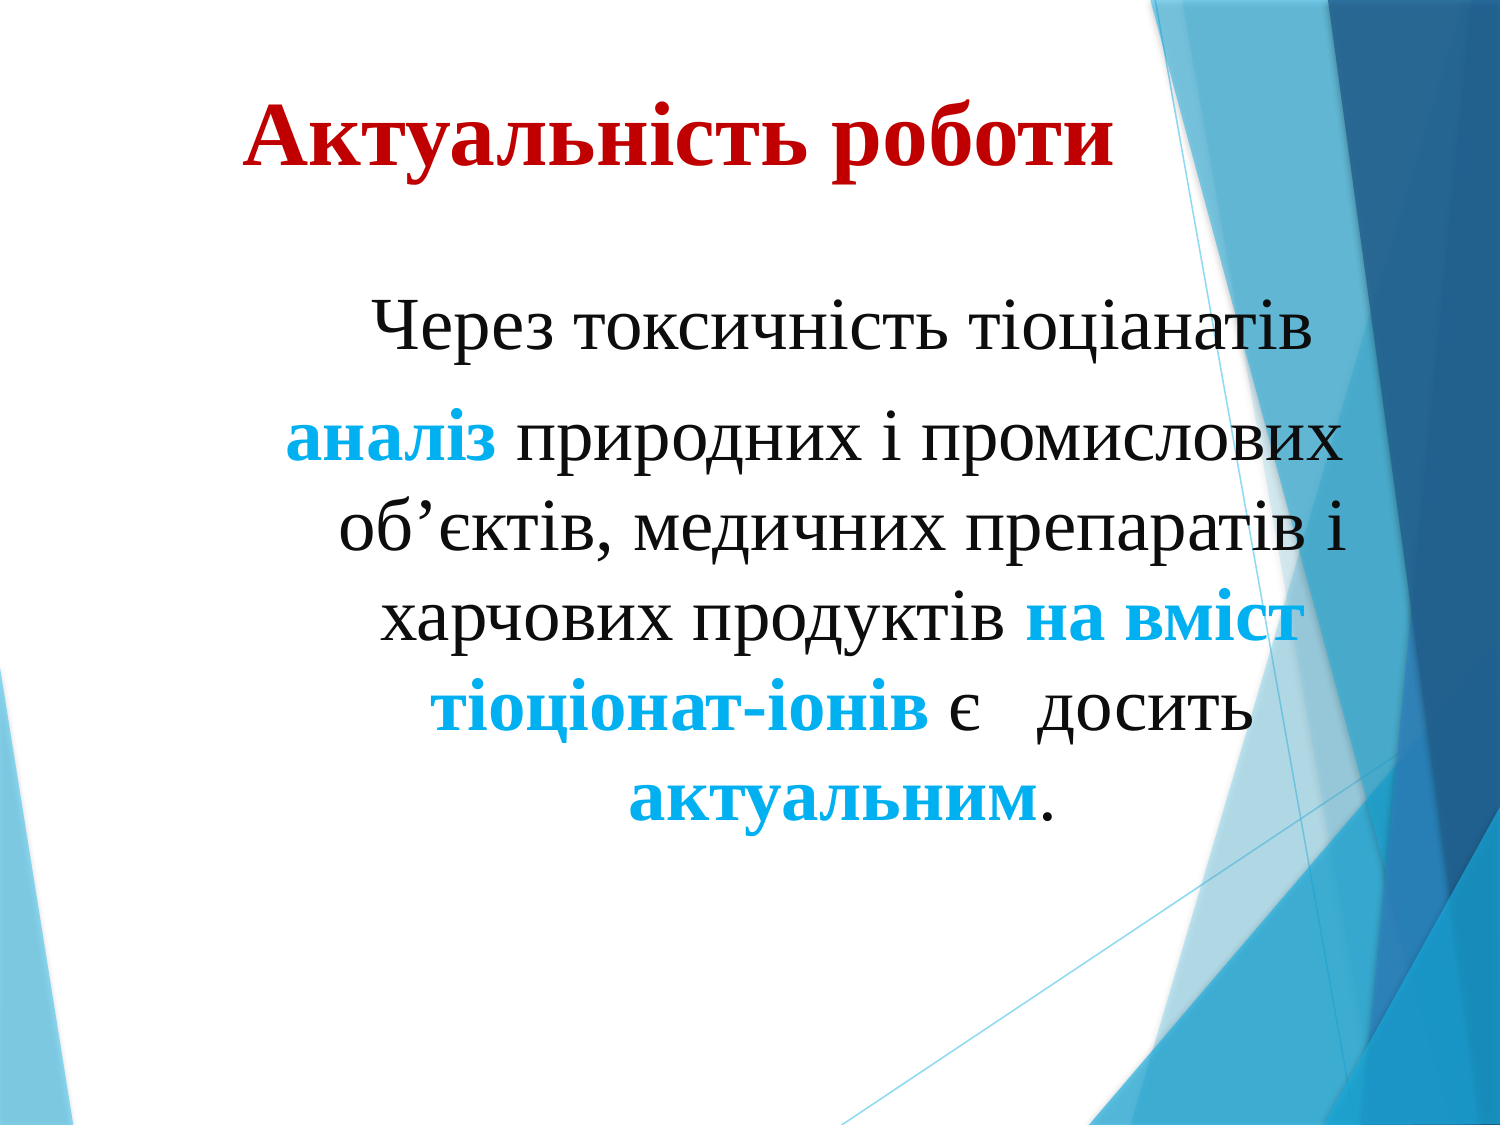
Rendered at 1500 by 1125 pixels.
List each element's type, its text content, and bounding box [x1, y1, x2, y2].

title Актуальність роботи [41, 66, 1341, 268]
list Через токсичність тіоціанатів аналіз природних і промислових об’єктів, медичних препаратів і харчових продуктів на вміст тіоціонат-іонів є досить актуальним. [171, 267, 1459, 1125]
